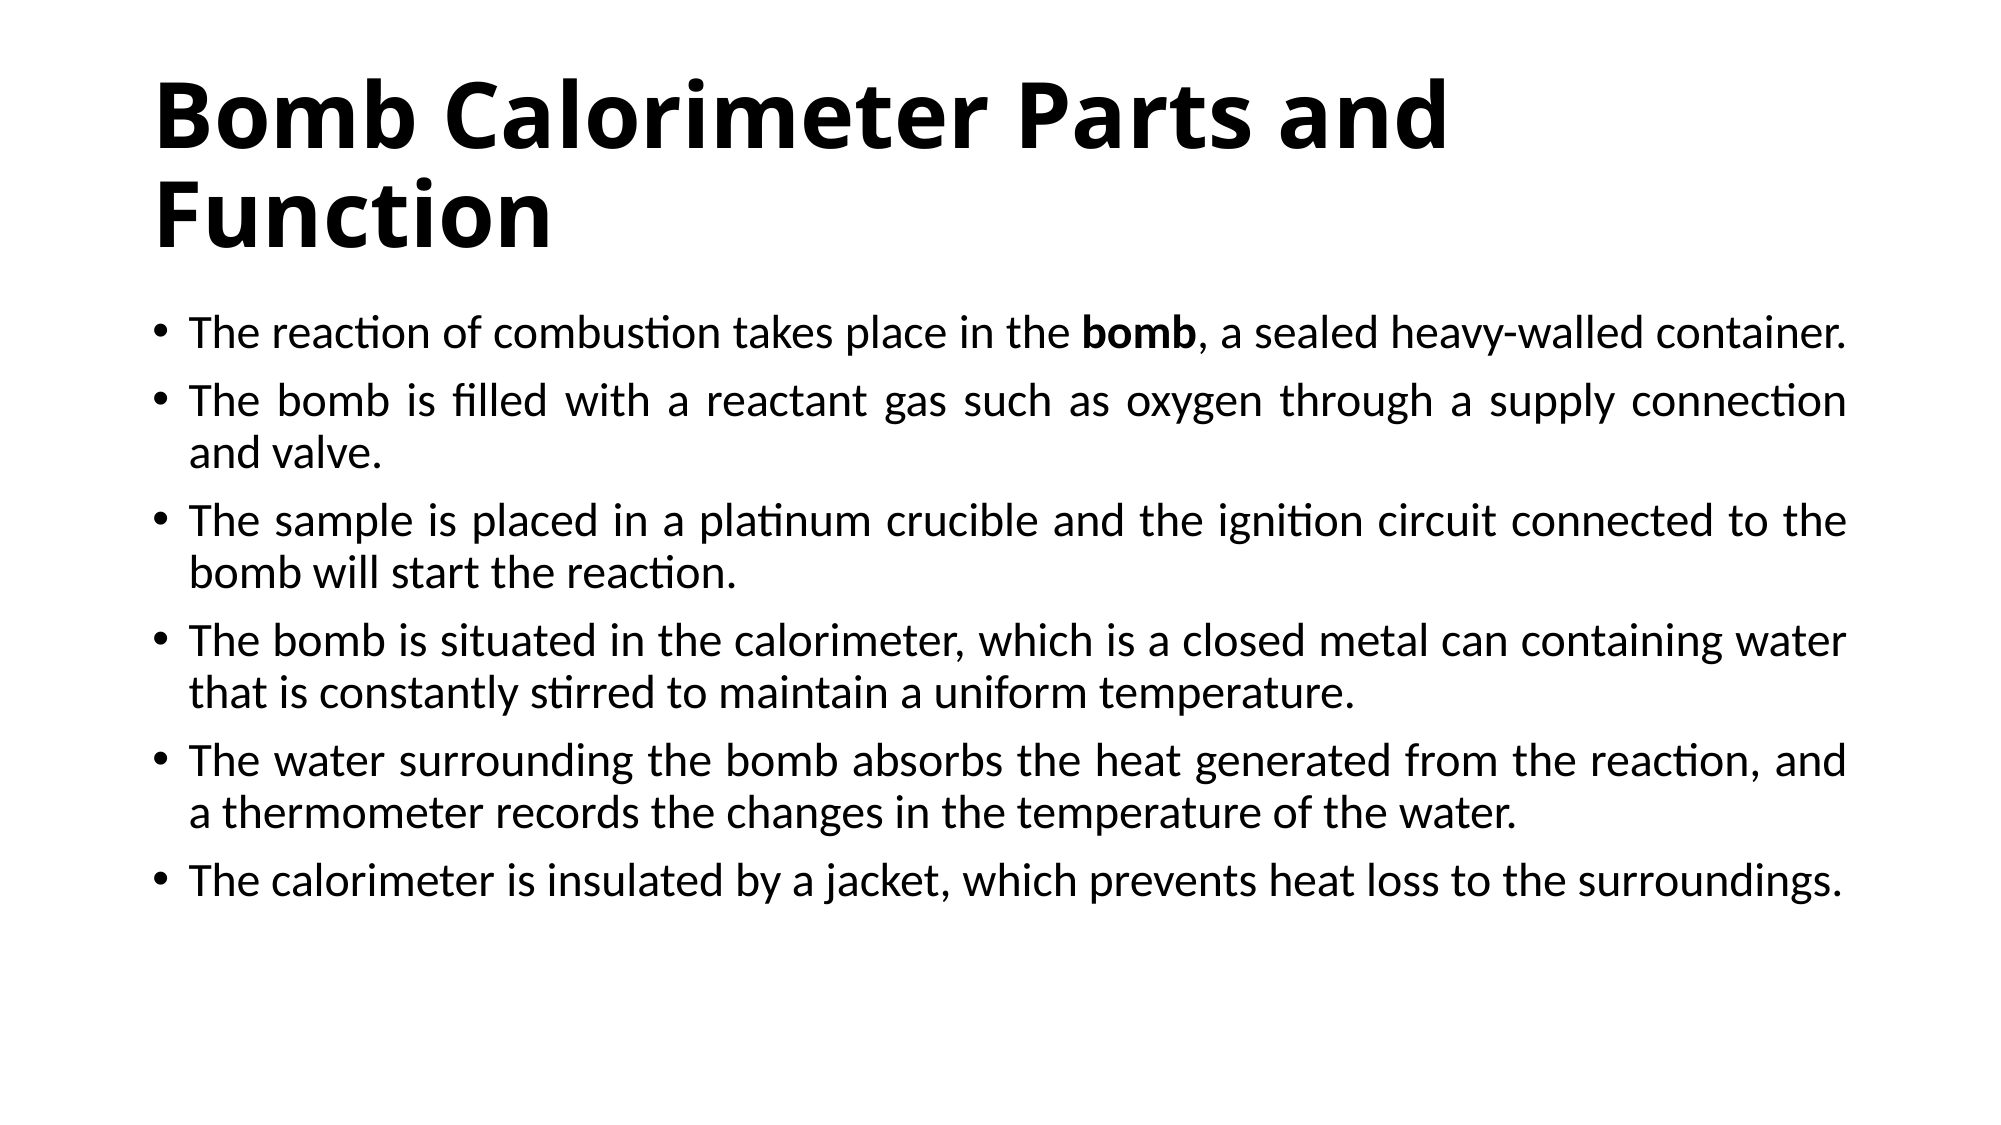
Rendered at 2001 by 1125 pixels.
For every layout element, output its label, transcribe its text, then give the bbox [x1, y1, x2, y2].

list The reaction of combustion takes place in the bomb, a sealed heavy-walled container. The bomb is filled with a reactant gas such as oxygen through a supply connection and valve. The sample is placed in a platinum crucible and the ignition circuit connected to the bomb will start the reaction. The bomb is situated in the calorimeter, which is a closed metal can containing water that is constantly stirred to maintain a uniform temperature. The water surrounding the bomb absorbs the heat generated from the reaction, and a thermometer records the changes in the temperature of the water. The calorimeter is insulated by a jacket, which prevents heat loss to the surroundings. [137, 299, 1863, 1014]
title Bomb Calorimeter Parts and Function [137, 59, 1863, 278]
